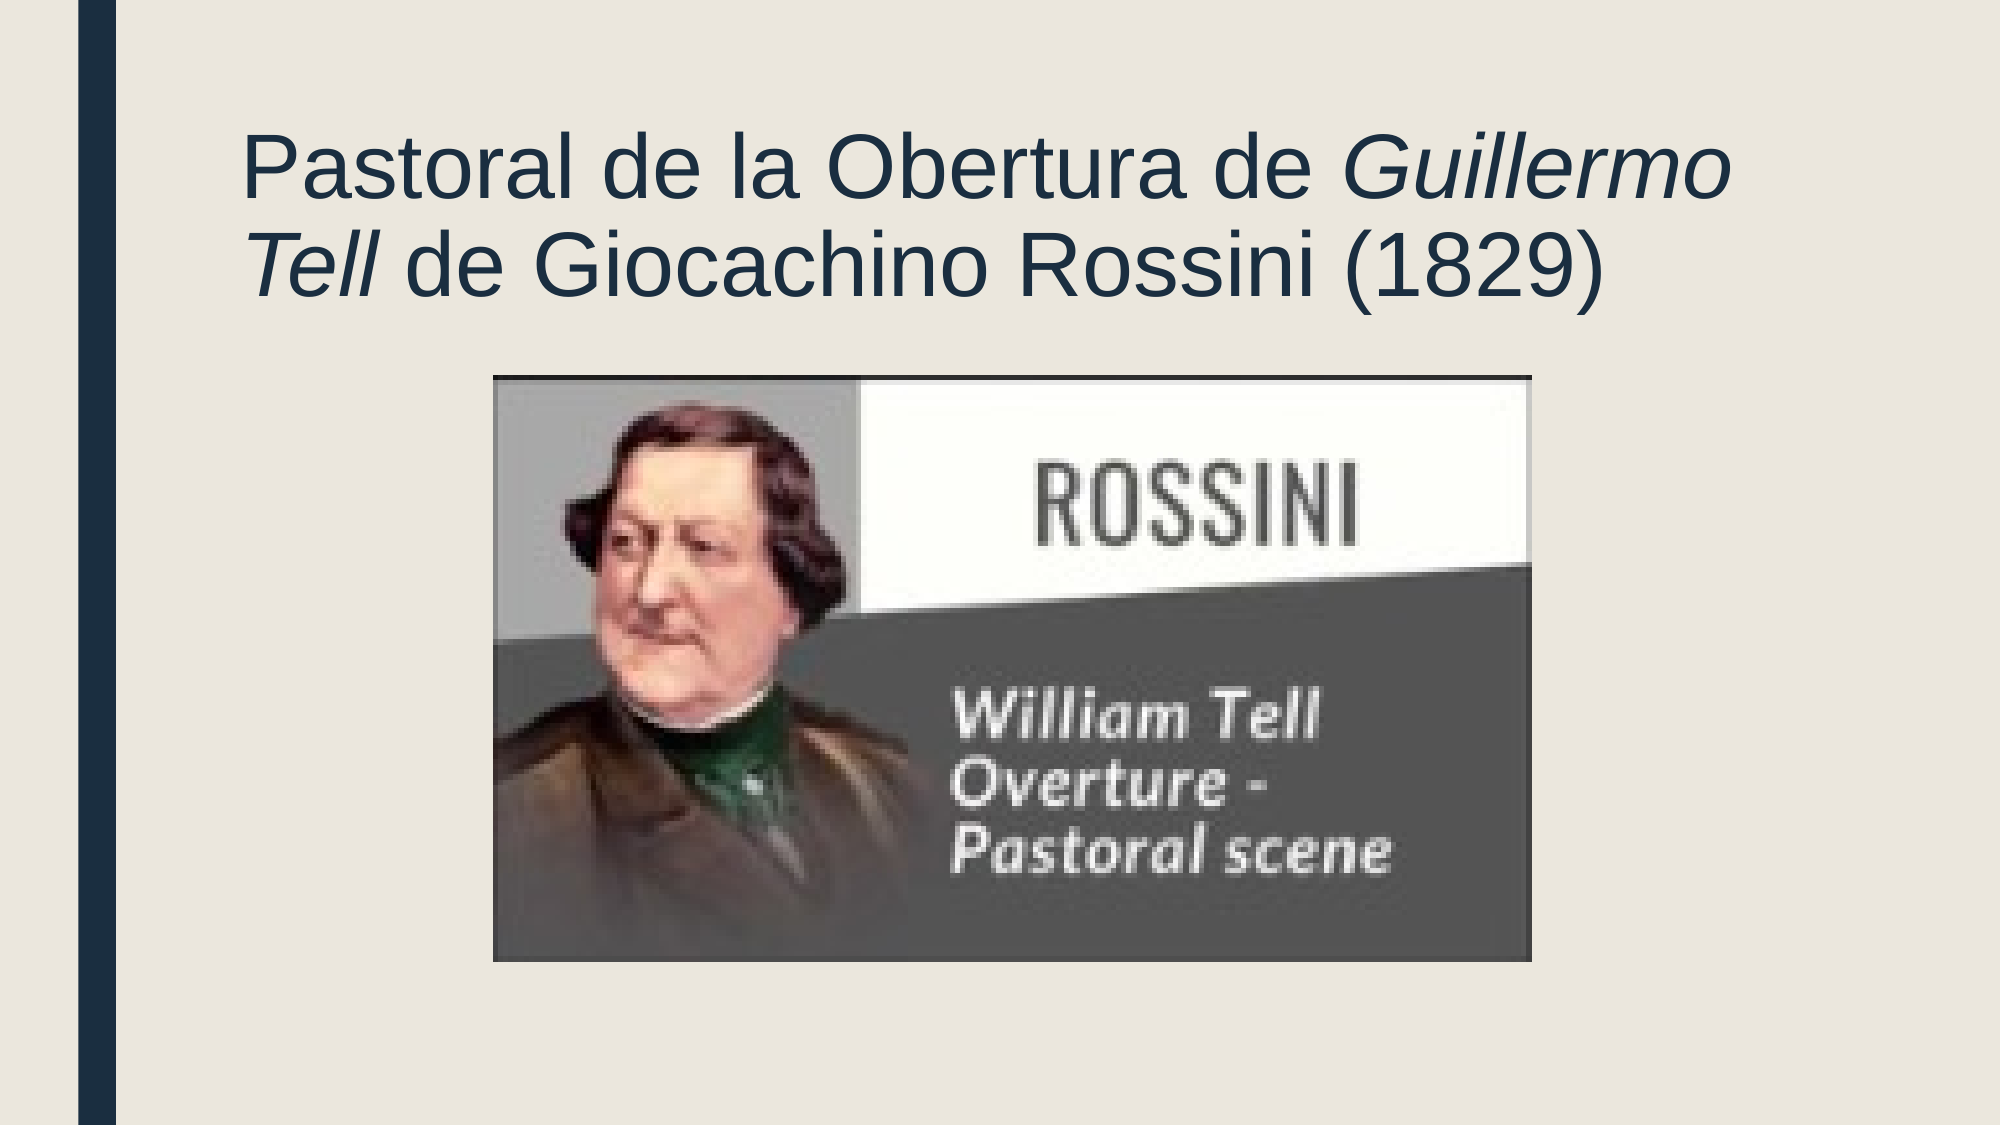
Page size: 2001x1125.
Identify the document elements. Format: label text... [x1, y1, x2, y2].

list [492, 374, 1533, 963]
title Pastoral de la Obertura de Guillermo Tell de Giocachino Rossini (1829) [225, 112, 1800, 357]
